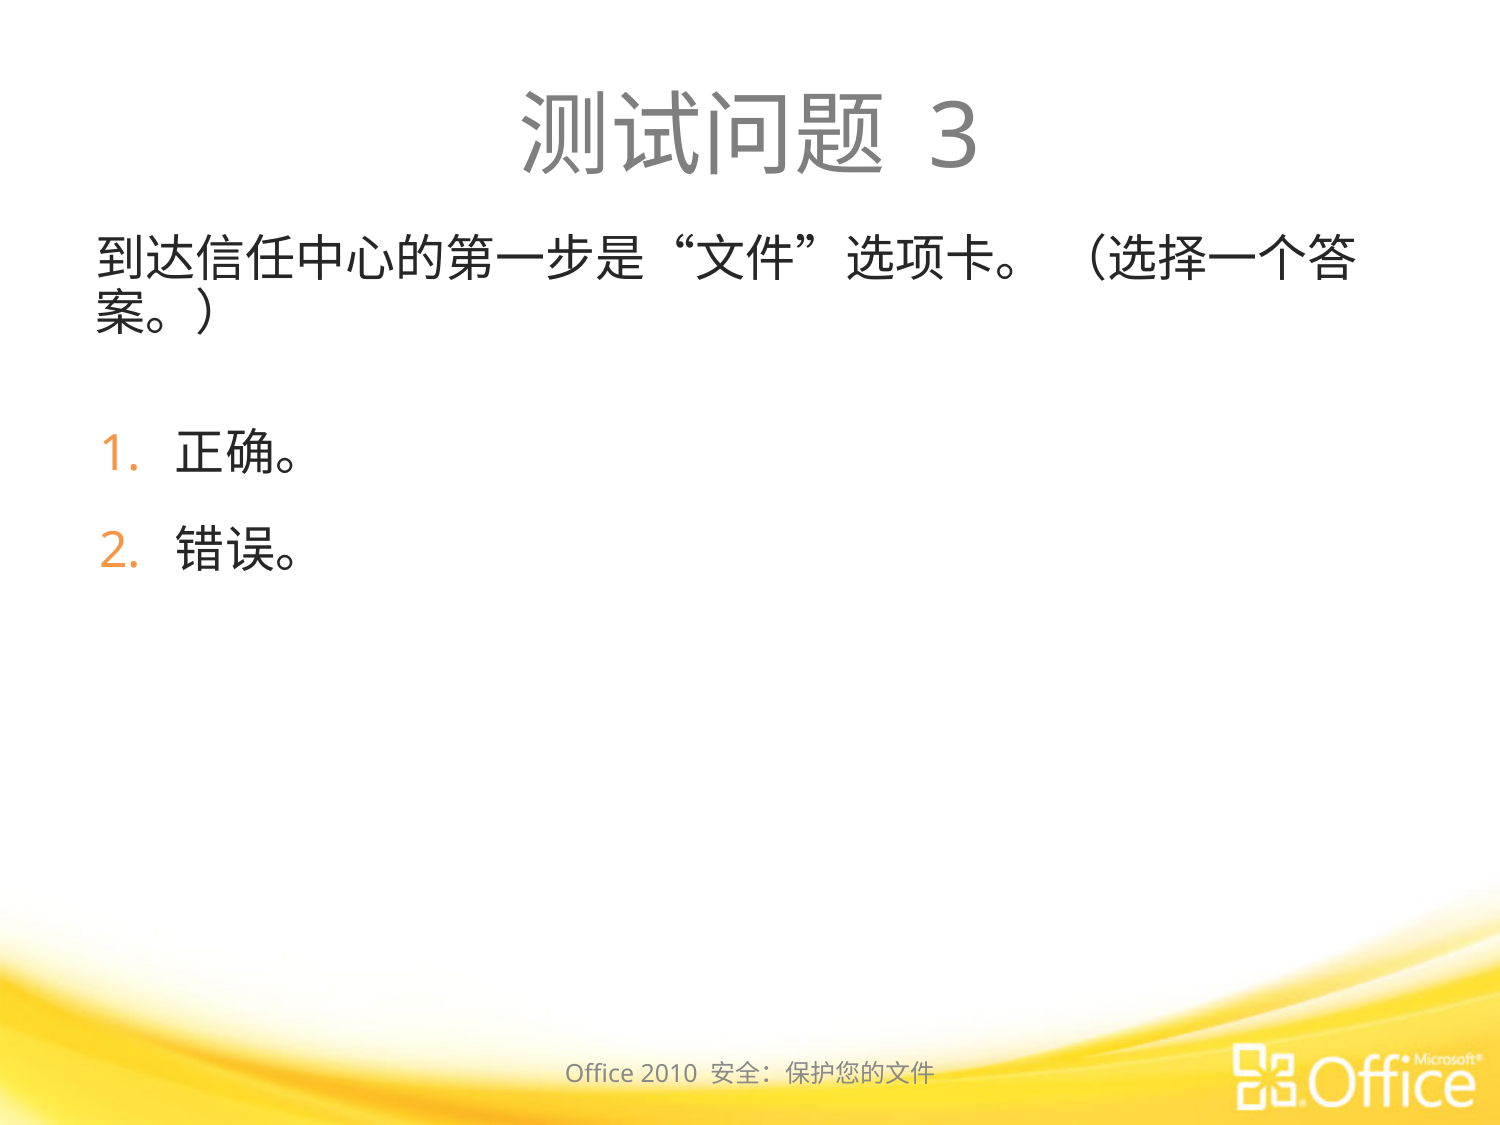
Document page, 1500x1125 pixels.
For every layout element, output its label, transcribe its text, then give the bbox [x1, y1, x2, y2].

picture [0, 0, 1500, 1125]
list 正确。 错误。 [84, 412, 1435, 1000]
footer Office 2010 安全：保护您的文件 [425, 1042, 1075, 1103]
list 到达信任中心的第一步是“文件”选项卡。 （选择一个答案。） [80, 225, 1431, 350]
title 测试问题 3 [75, 55, 1425, 206]
